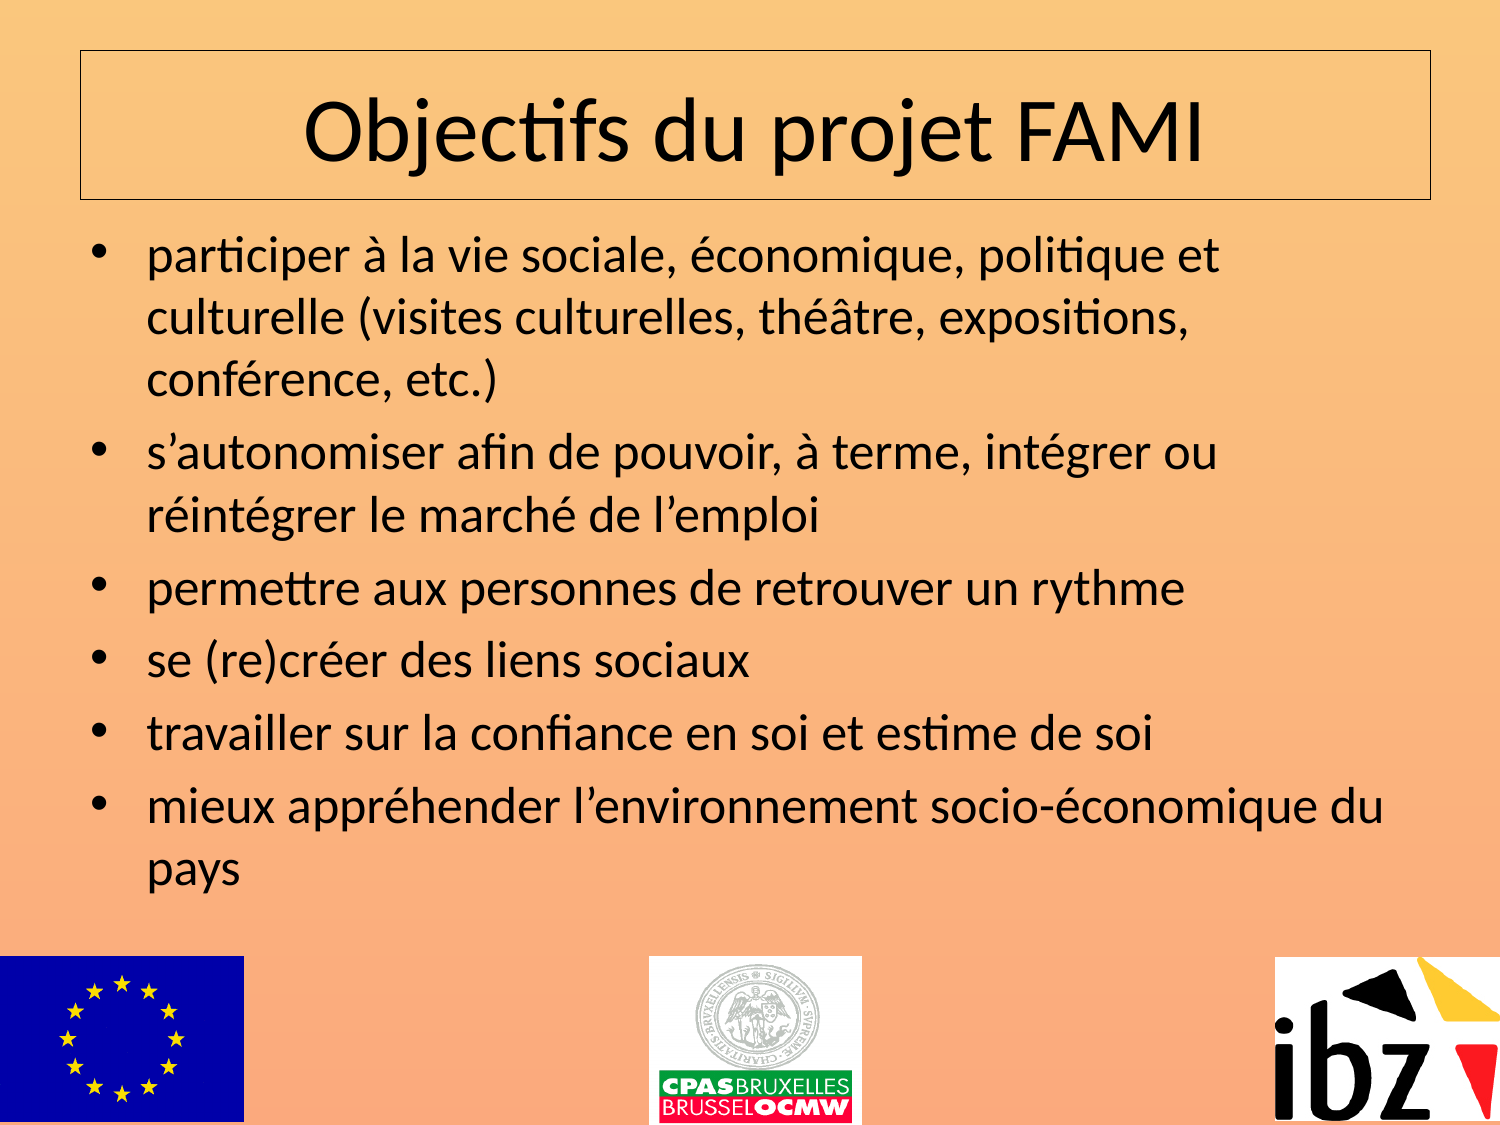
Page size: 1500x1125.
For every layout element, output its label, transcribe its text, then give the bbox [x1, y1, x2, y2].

picture [1274, 957, 1500, 1121]
list participer à la vie sociale, économique, politique et culturelle (visites culturelles, théâtre, expositions, conférence, etc.) s’autonomiser afin de pouvoir, à terme, intégrer ou réintégrer le marché de l’emploi permettre aux personnes de retrouver un rythme se (re)créer des liens sociaux travailler sur la confiance en soi et estime de soi mieux appréhender l’environnement socio-économique du pays [75, 212, 1425, 1005]
title Objectifs du projet FAMI [80, 50, 1431, 200]
picture [648, 956, 862, 1125]
picture [0, 956, 244, 1122]
